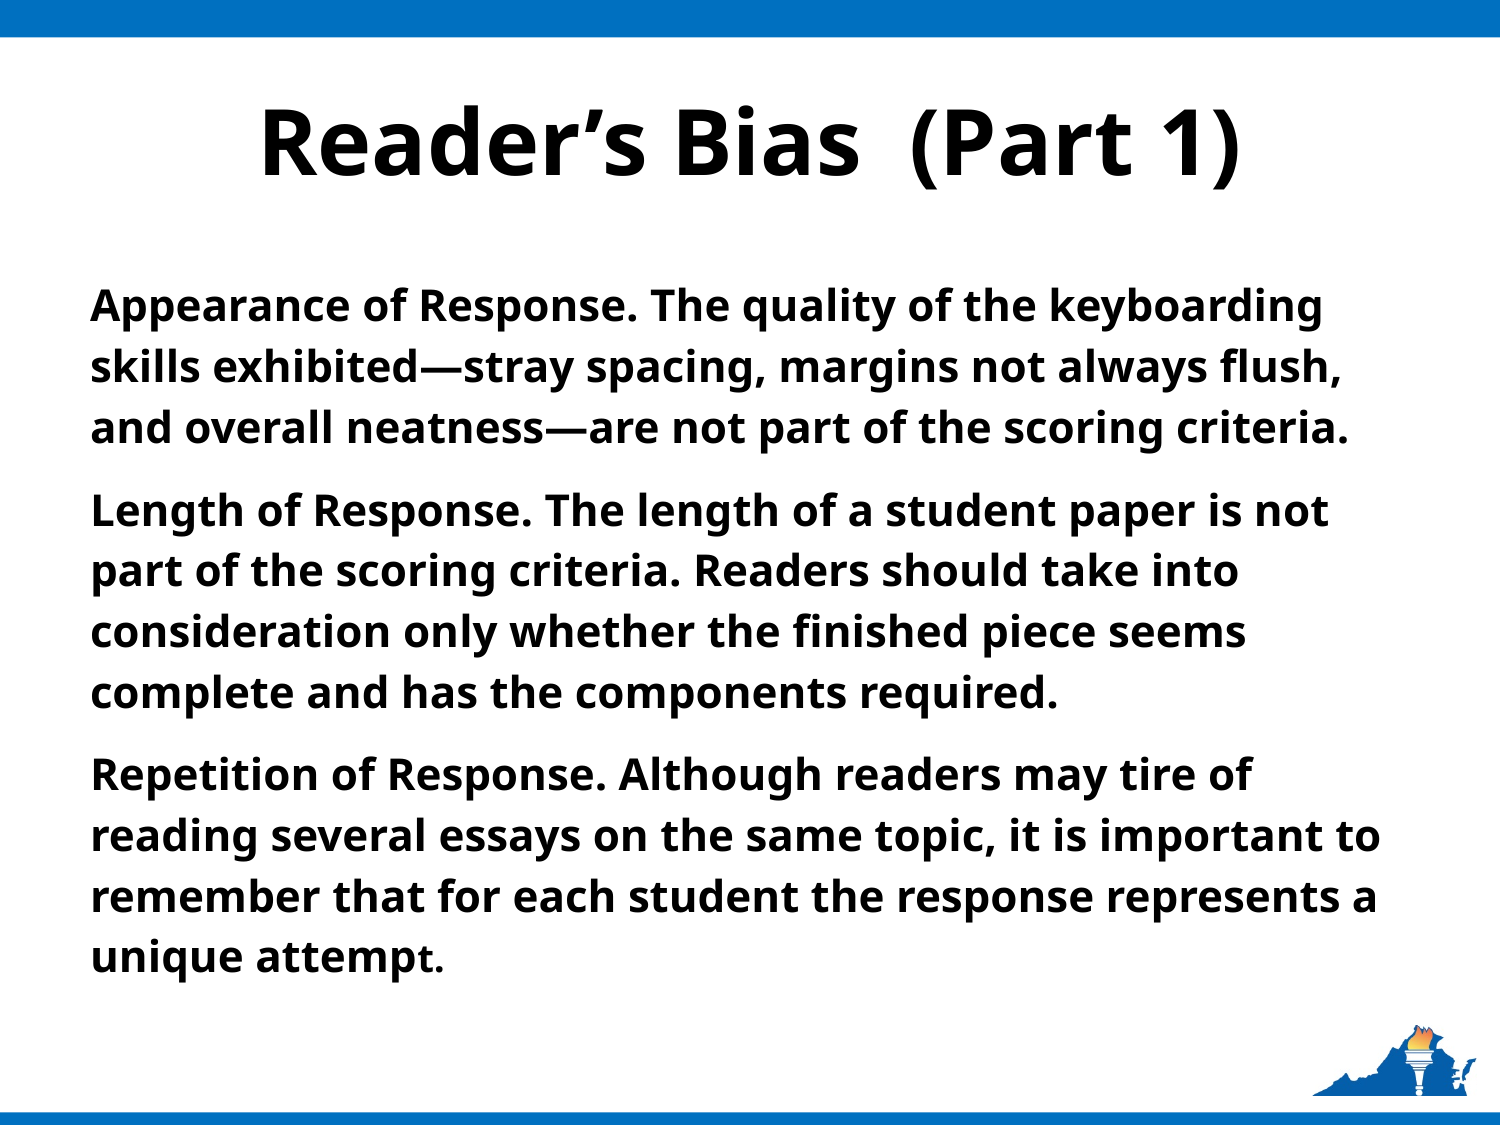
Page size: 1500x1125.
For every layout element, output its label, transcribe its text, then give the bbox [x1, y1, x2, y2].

list Appearance of Response. The quality of the keyboarding skills exhibited—stray spacing, margins not always flush, and overall neatness—are not part of the scoring criteria. Length of Response. The length of a student paper is not part of the scoring criteria. Readers should take into consideration only whether the finished piece seems complete and has the components required. Repetition of Response. Although readers may tire of reading several essays on the same topic, it is important to remember that for each student the response represents a unique attempt. [75, 262, 1425, 1005]
picture [1312, 1025, 1477, 1096]
title Reader’s Bias (Part 1) [75, 45, 1425, 233]
